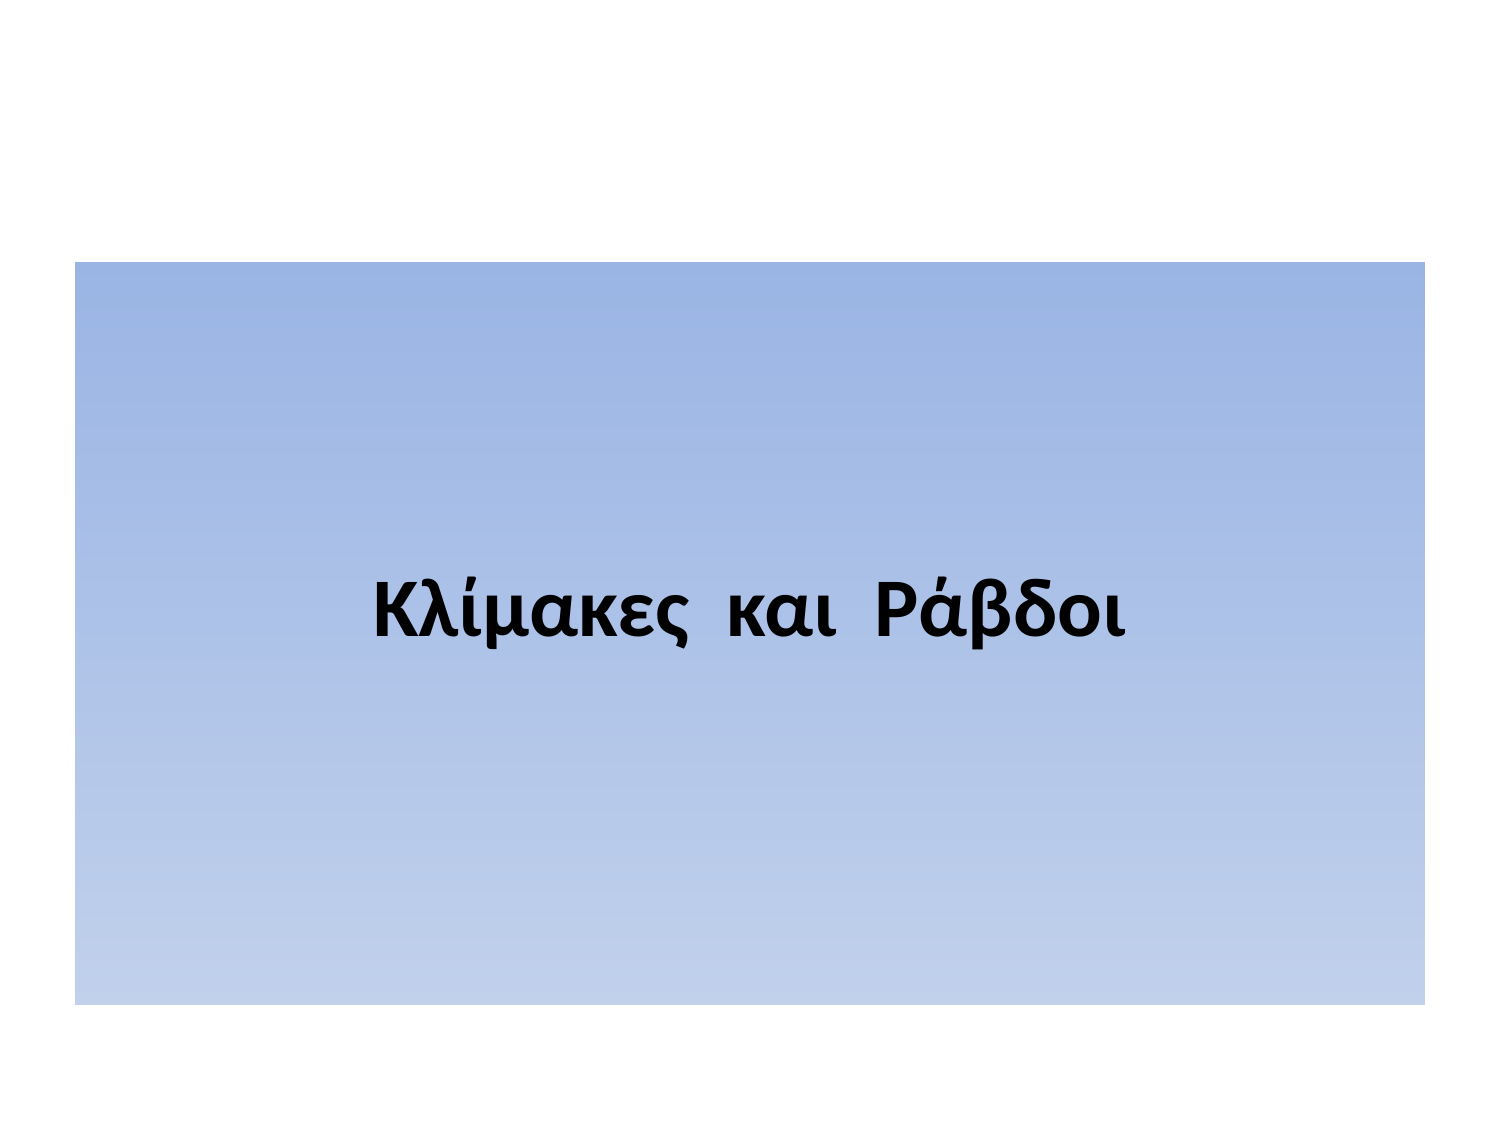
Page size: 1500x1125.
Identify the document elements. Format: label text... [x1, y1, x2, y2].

list Κλίμακες και Ράβδοι [75, 262, 1425, 1005]
